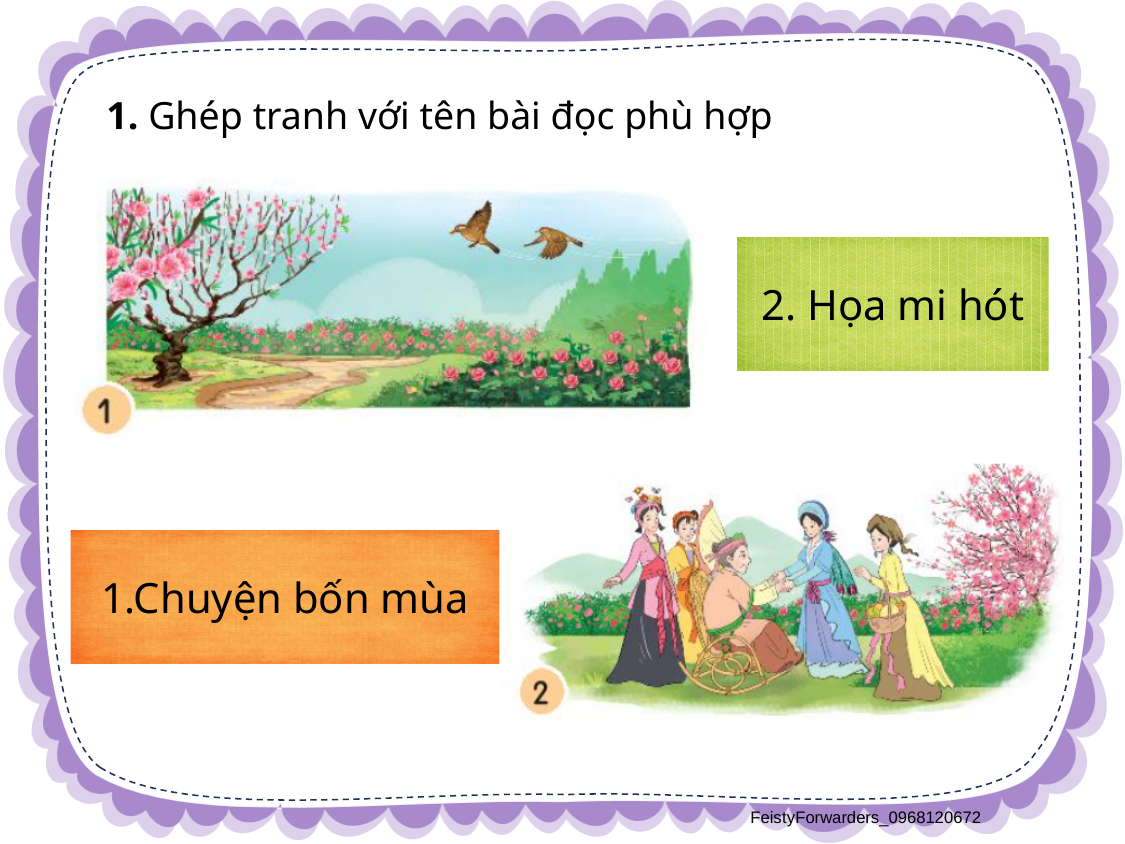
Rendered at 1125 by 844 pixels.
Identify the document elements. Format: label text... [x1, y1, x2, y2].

text_box 1. Ghép tranh với tên bài đọc phù hợp [91, 62, 1069, 145]
text_box 1.Chuyện bốn mùa [69, 528, 494, 666]
picture [0, 0, 1125, 844]
text_box 2. Họa mi hót [735, 235, 1051, 373]
